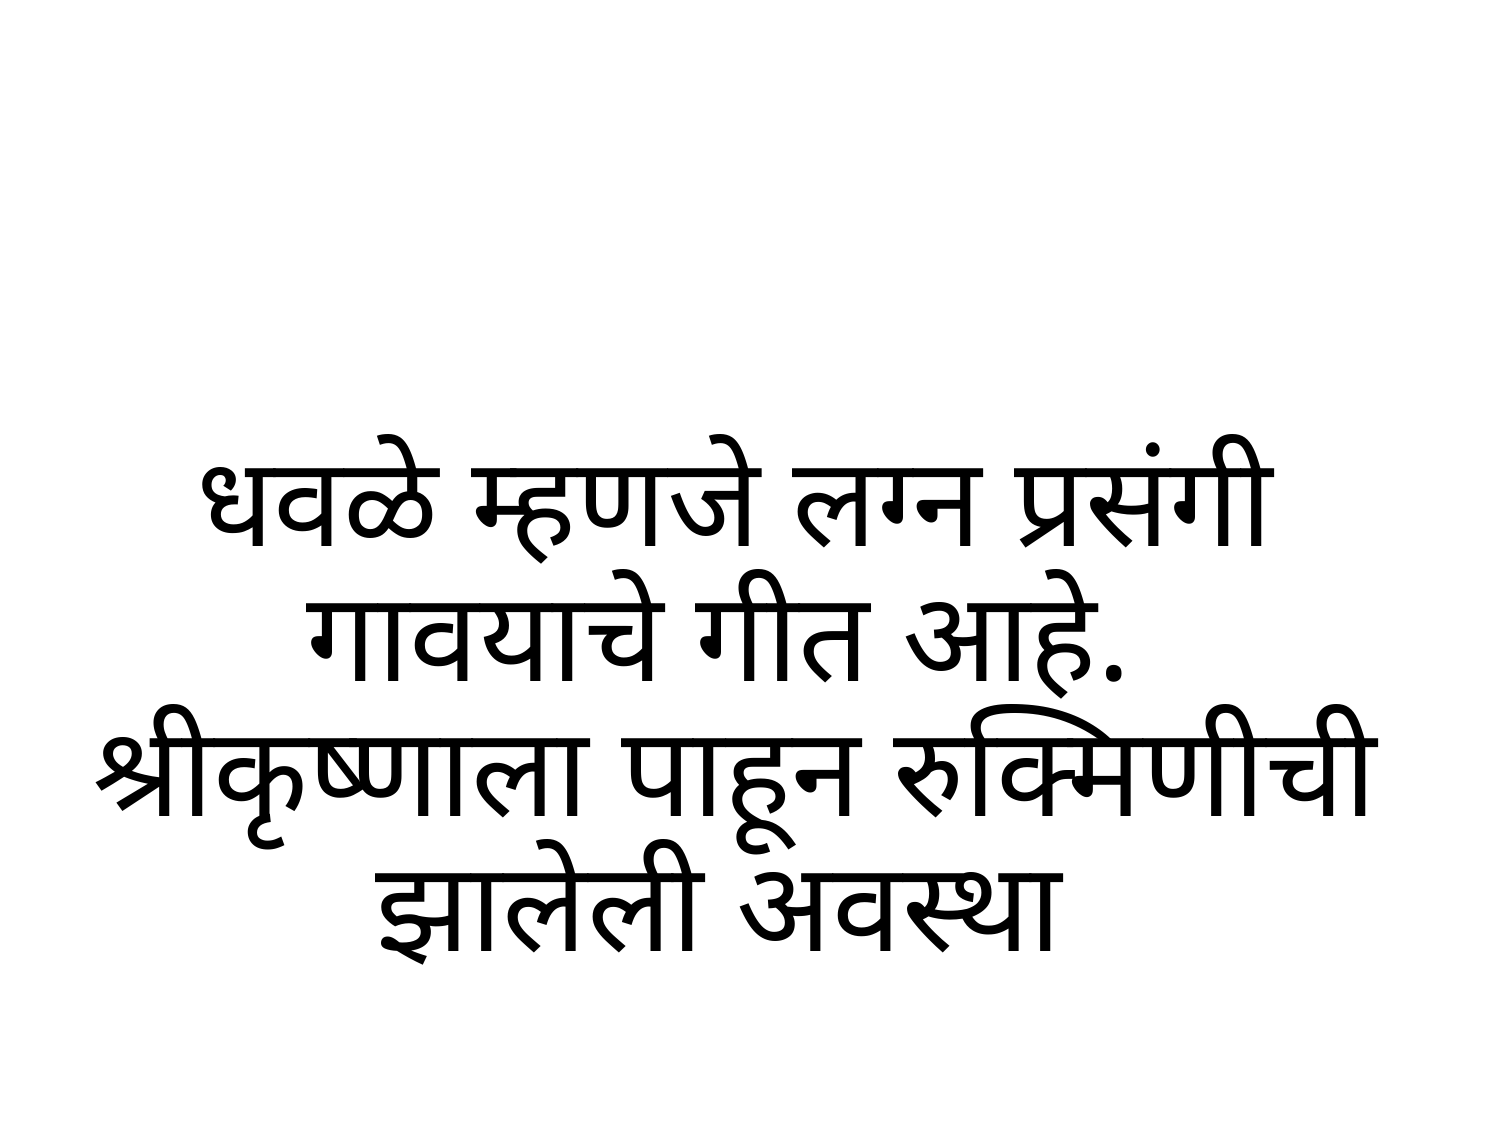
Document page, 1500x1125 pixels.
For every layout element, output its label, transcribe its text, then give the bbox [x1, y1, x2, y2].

subtitle [42, 255, 1455, 1125]
text_box [421, 528, 1078, 612]
title धवळे म्हणजे लग्न प्रसंगी गावयाचे गीत आहे. श्रीकृष्णाला पाहून रुक्मिणीची झालेली अवस्था [0, 183, 1477, 1125]
